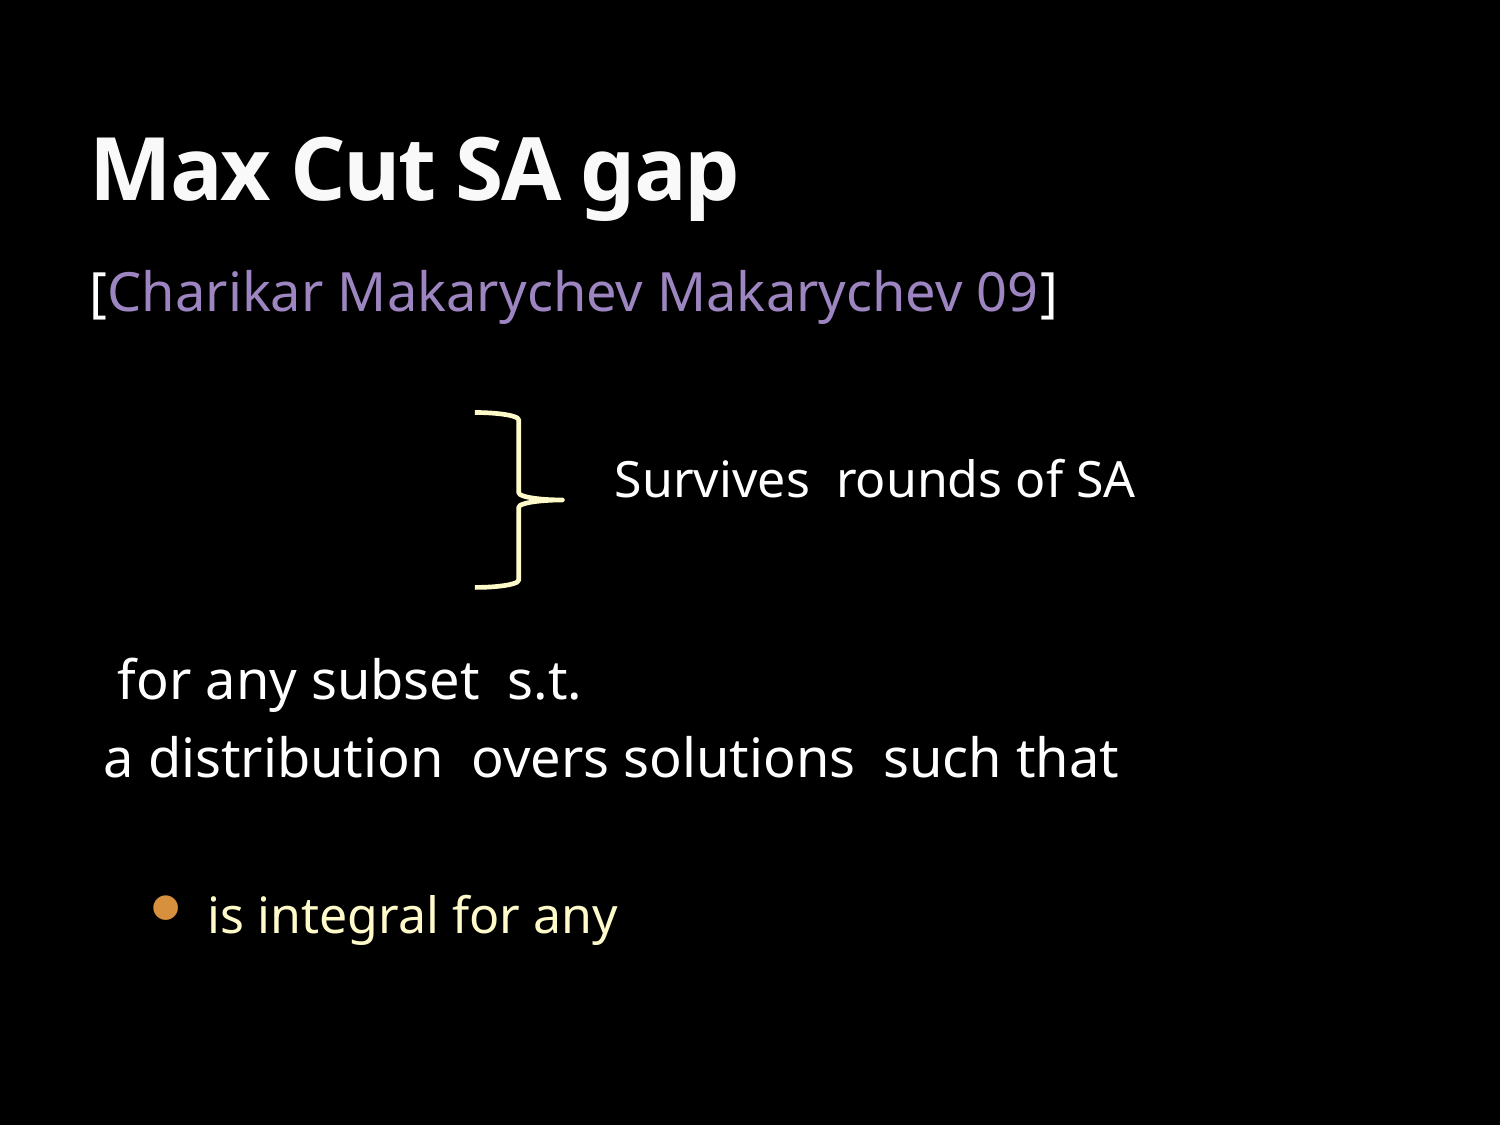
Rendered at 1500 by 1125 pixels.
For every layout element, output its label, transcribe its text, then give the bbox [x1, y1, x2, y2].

text_box [474, 411, 564, 589]
title Max Cut SA gap [74, 24, 1425, 225]
